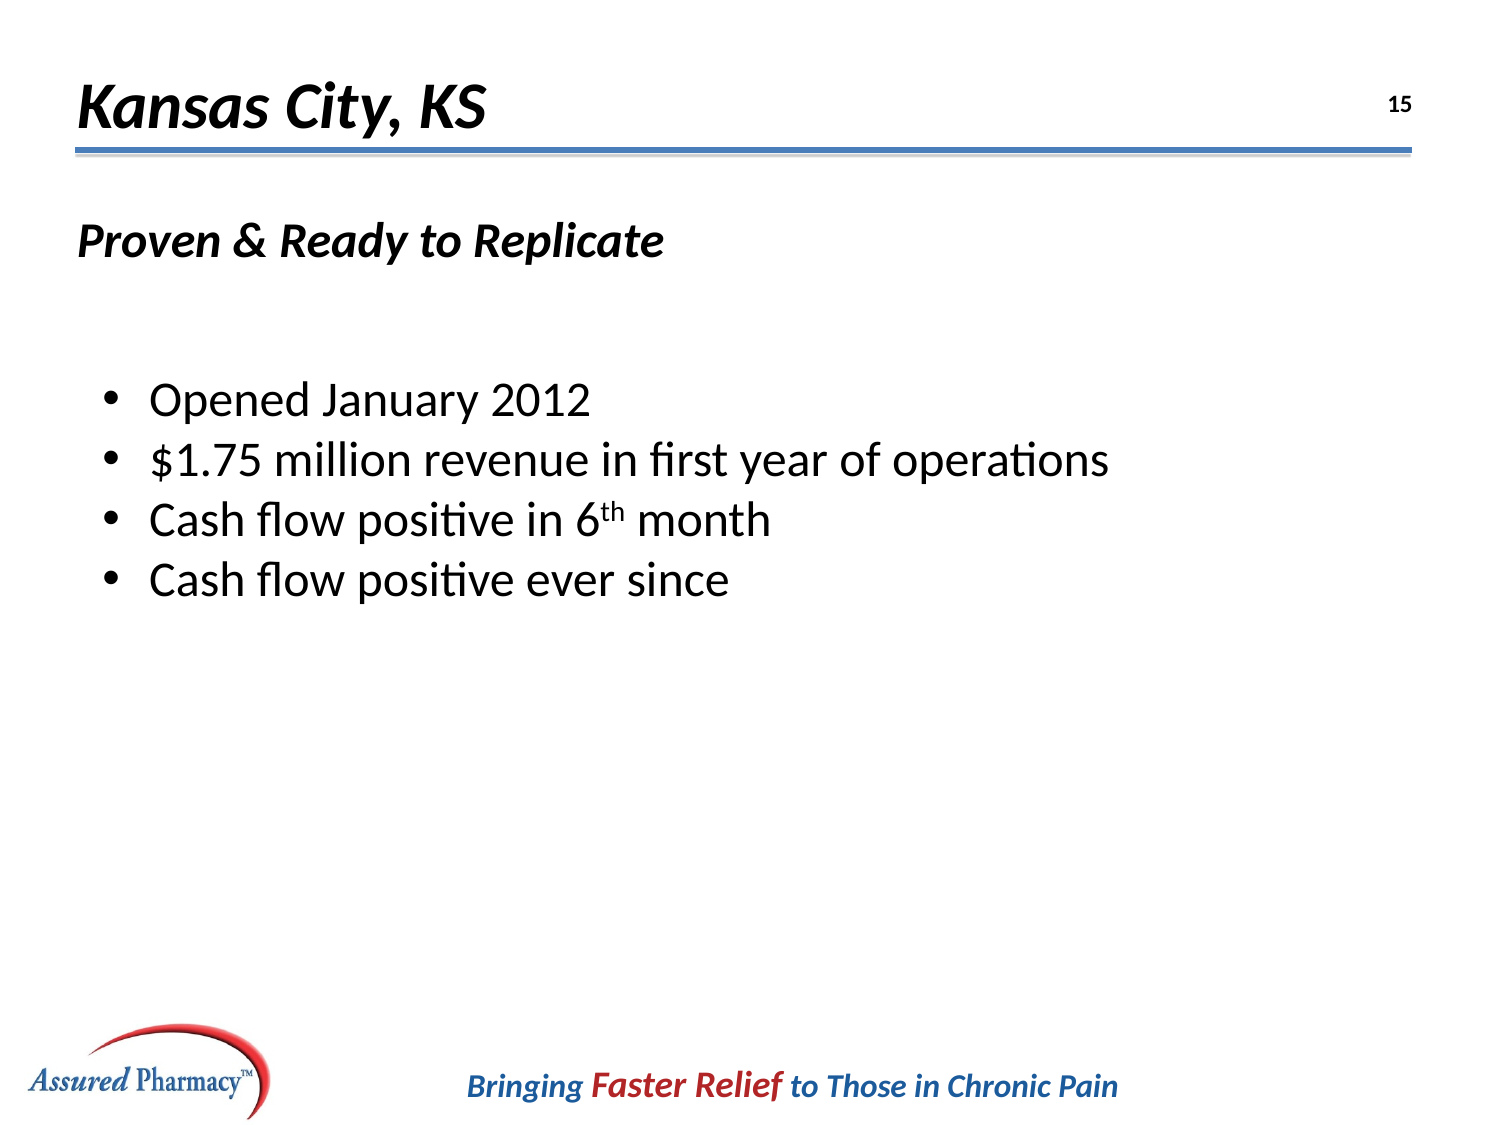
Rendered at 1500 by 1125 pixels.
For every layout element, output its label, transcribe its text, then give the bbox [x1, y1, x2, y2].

text_box Kansas City, KS [62, 54, 1413, 150]
picture [24, 1017, 275, 1125]
text_box Proven & Ready to Replicate [62, 199, 1425, 275]
text_box Opened January 2012 $1.75 million revenue in first year of operations Cash flow positive in 6th month Cash flow positive ever since [87, 359, 1475, 660]
